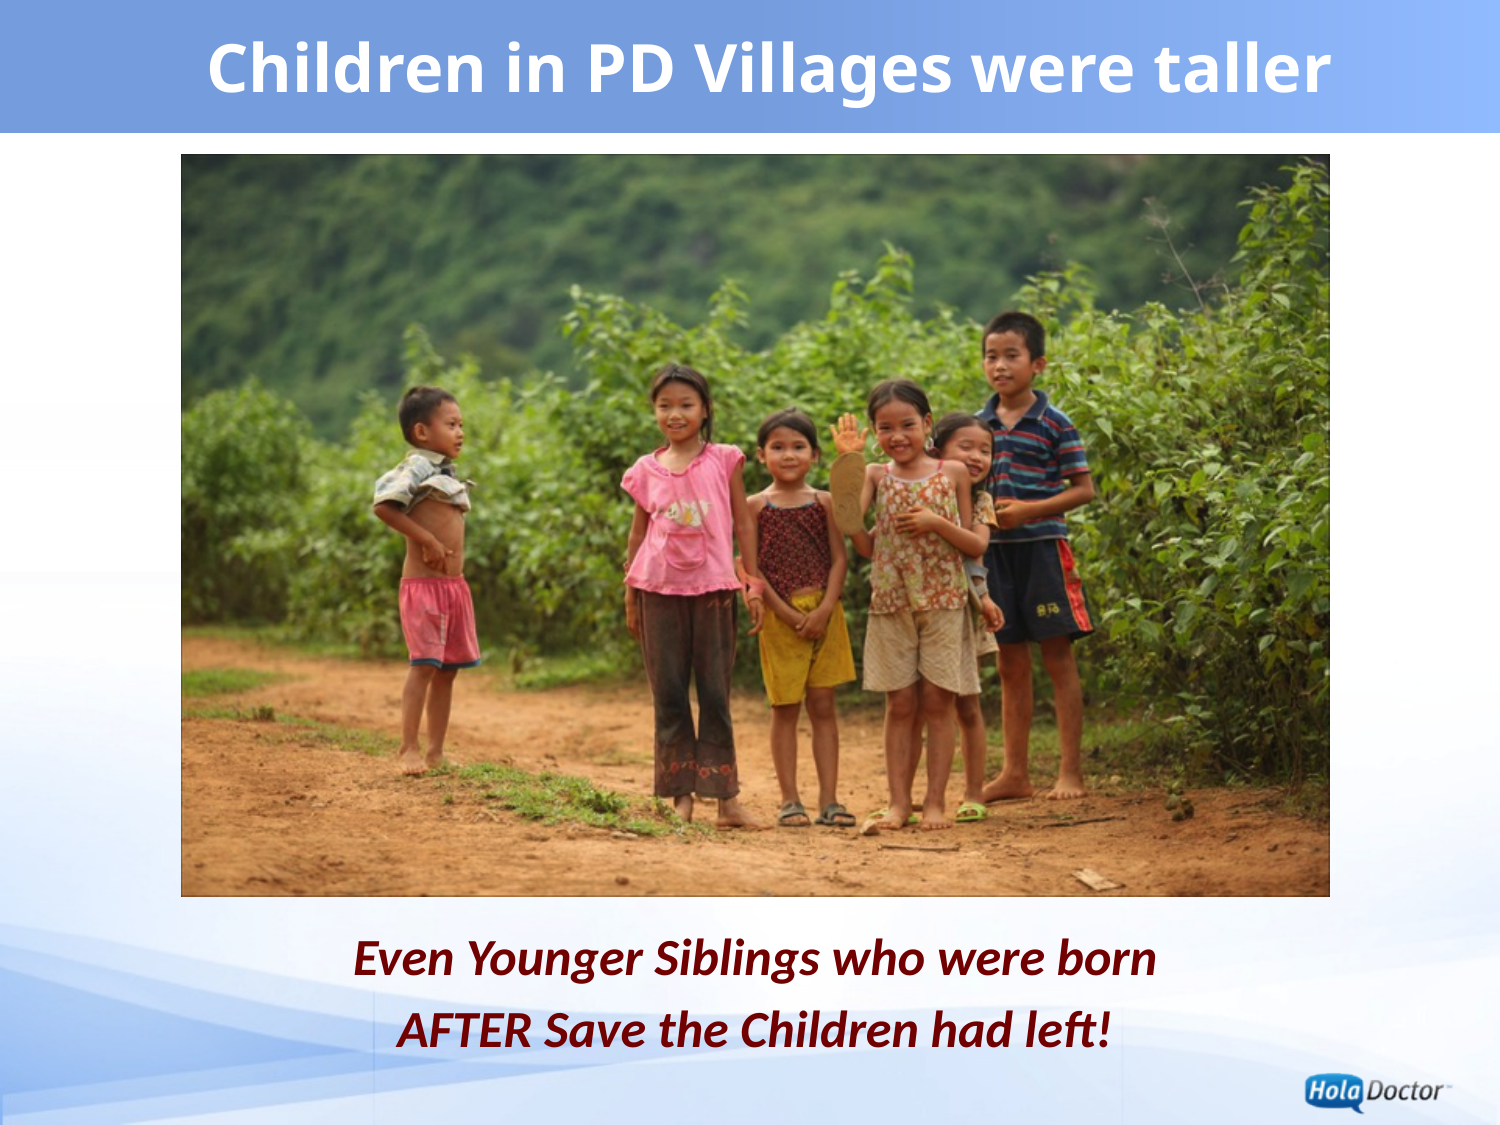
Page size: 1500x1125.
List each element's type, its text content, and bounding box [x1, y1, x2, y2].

title Children in PD Villages were taller [0, 0, 1500, 133]
list Even Younger Siblings who were born AFTER Save the Children had left! [125, 915, 1398, 1004]
picture [0, 133, 1500, 1125]
